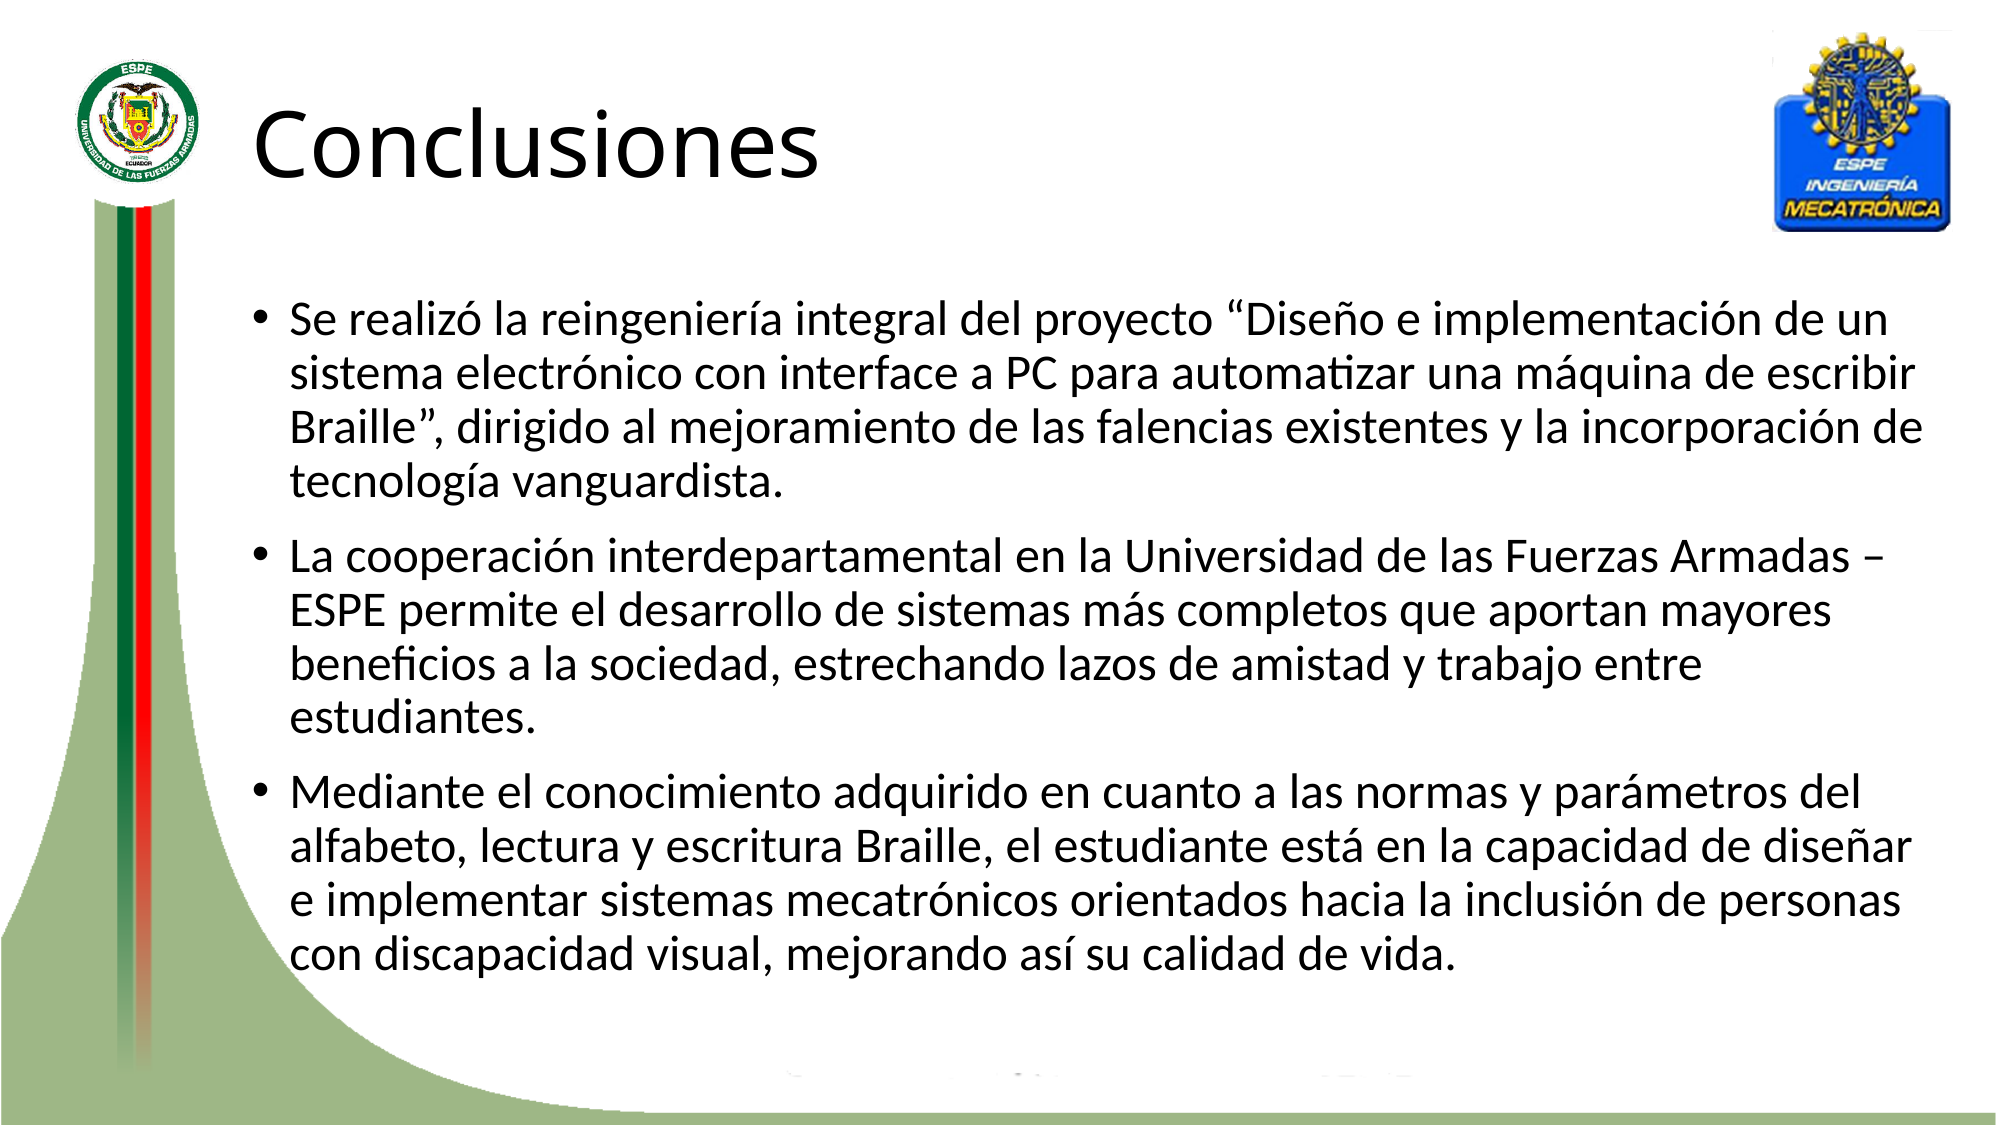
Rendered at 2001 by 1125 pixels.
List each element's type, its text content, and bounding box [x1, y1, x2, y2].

picture [0, 0, 2001, 1125]
title Conclusiones [236, 38, 1962, 257]
list Se realizó la reingeniería integral del proyecto “Diseño e implementación de un sistema electrónico con interface a PC para automatizar una máquina de escribir Braille”, dirigido al mejoramiento de las falencias existentes y la incorporación de tecnología vanguardista. La cooperación interdepartamental en la Universidad de las Fuerzas Armadas – ESPE permite el desarrollo de sistemas más completos que aportan mayores beneficios a la sociedad, estrechando lazos de amistad y trabajo entre estudiantes. Mediante el conocimiento adquirido en cuanto a las normas y parámetros del alfabeto, lectura y escritura Braille, el estudiante está en la capacidad de diseñar e implementar sistemas mecatrónicos orientados hacia la inclusión de personas con discapacidad visual, mejorando así su calidad de vida. [236, 284, 1962, 999]
